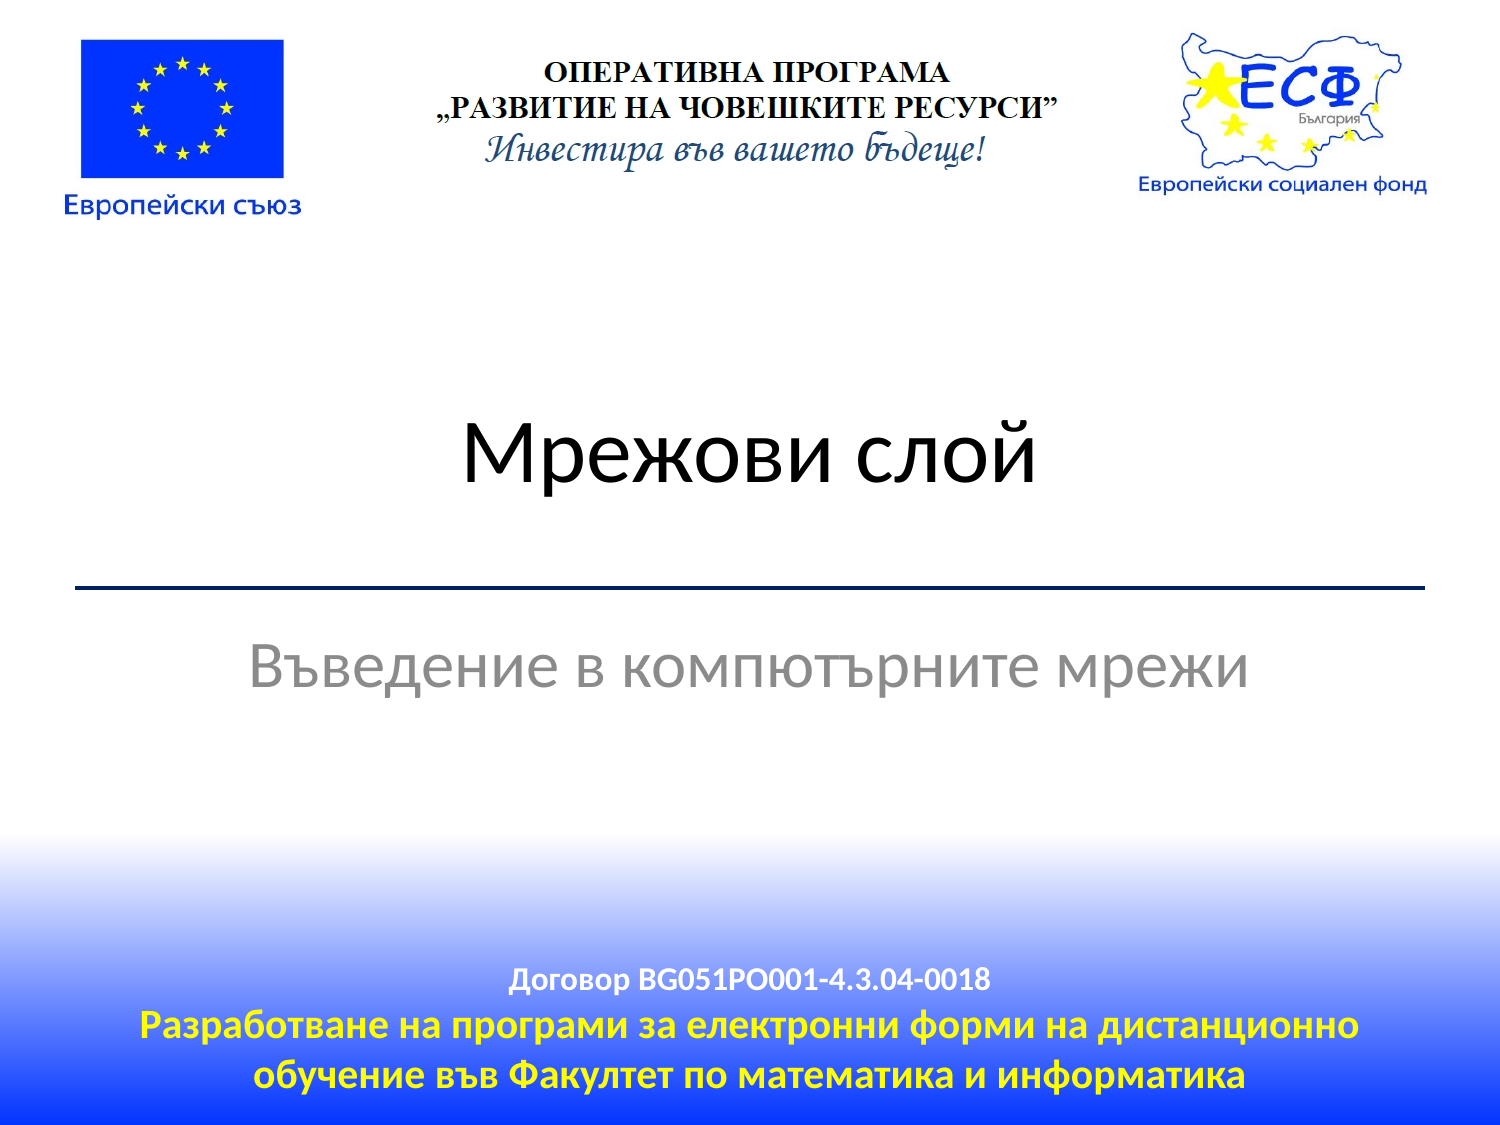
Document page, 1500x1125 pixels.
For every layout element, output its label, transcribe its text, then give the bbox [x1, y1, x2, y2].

title Мрежови слой [112, 324, 1388, 567]
picture [24, 8, 1465, 288]
subtitle Въведение в компютърните мрежи [225, 612, 1275, 763]
text_box Договор BG051PO001-4.3.04-0018 Разработване на програми за електронни форми на дистанционно обучение във Факултет по математика и информатика [37, 949, 1463, 1105]
